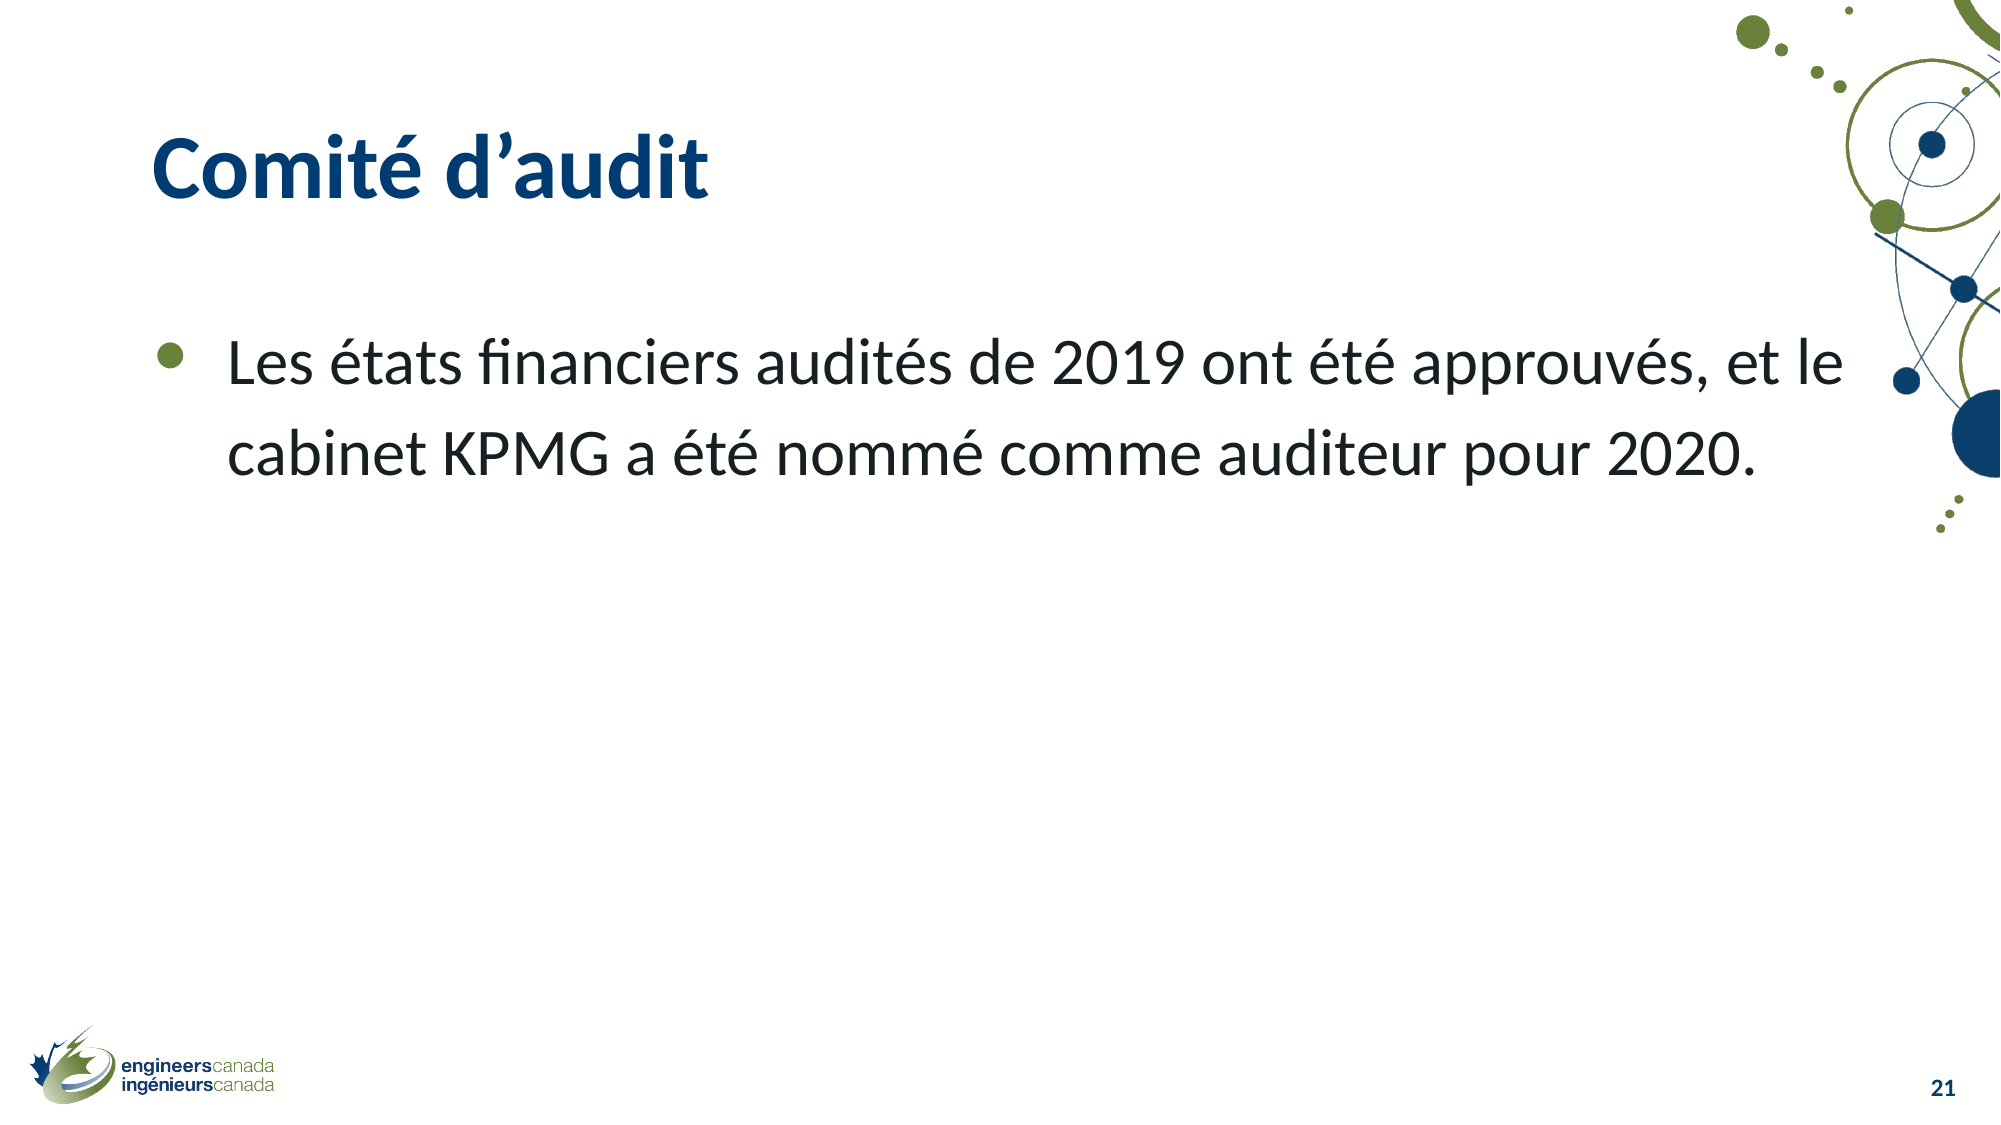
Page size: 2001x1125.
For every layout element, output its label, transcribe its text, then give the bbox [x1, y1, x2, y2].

slide_number 21 [1898, 1070, 1972, 1103]
picture [1636, 0, 2000, 693]
list Les états financiers audités de 2019 ont été approuvés, et le cabinet KPMG a été nommé comme auditeur pour 2020. [137, 299, 1863, 1014]
picture [28, 1022, 275, 1106]
title Comité d’audit [137, 59, 1863, 278]
